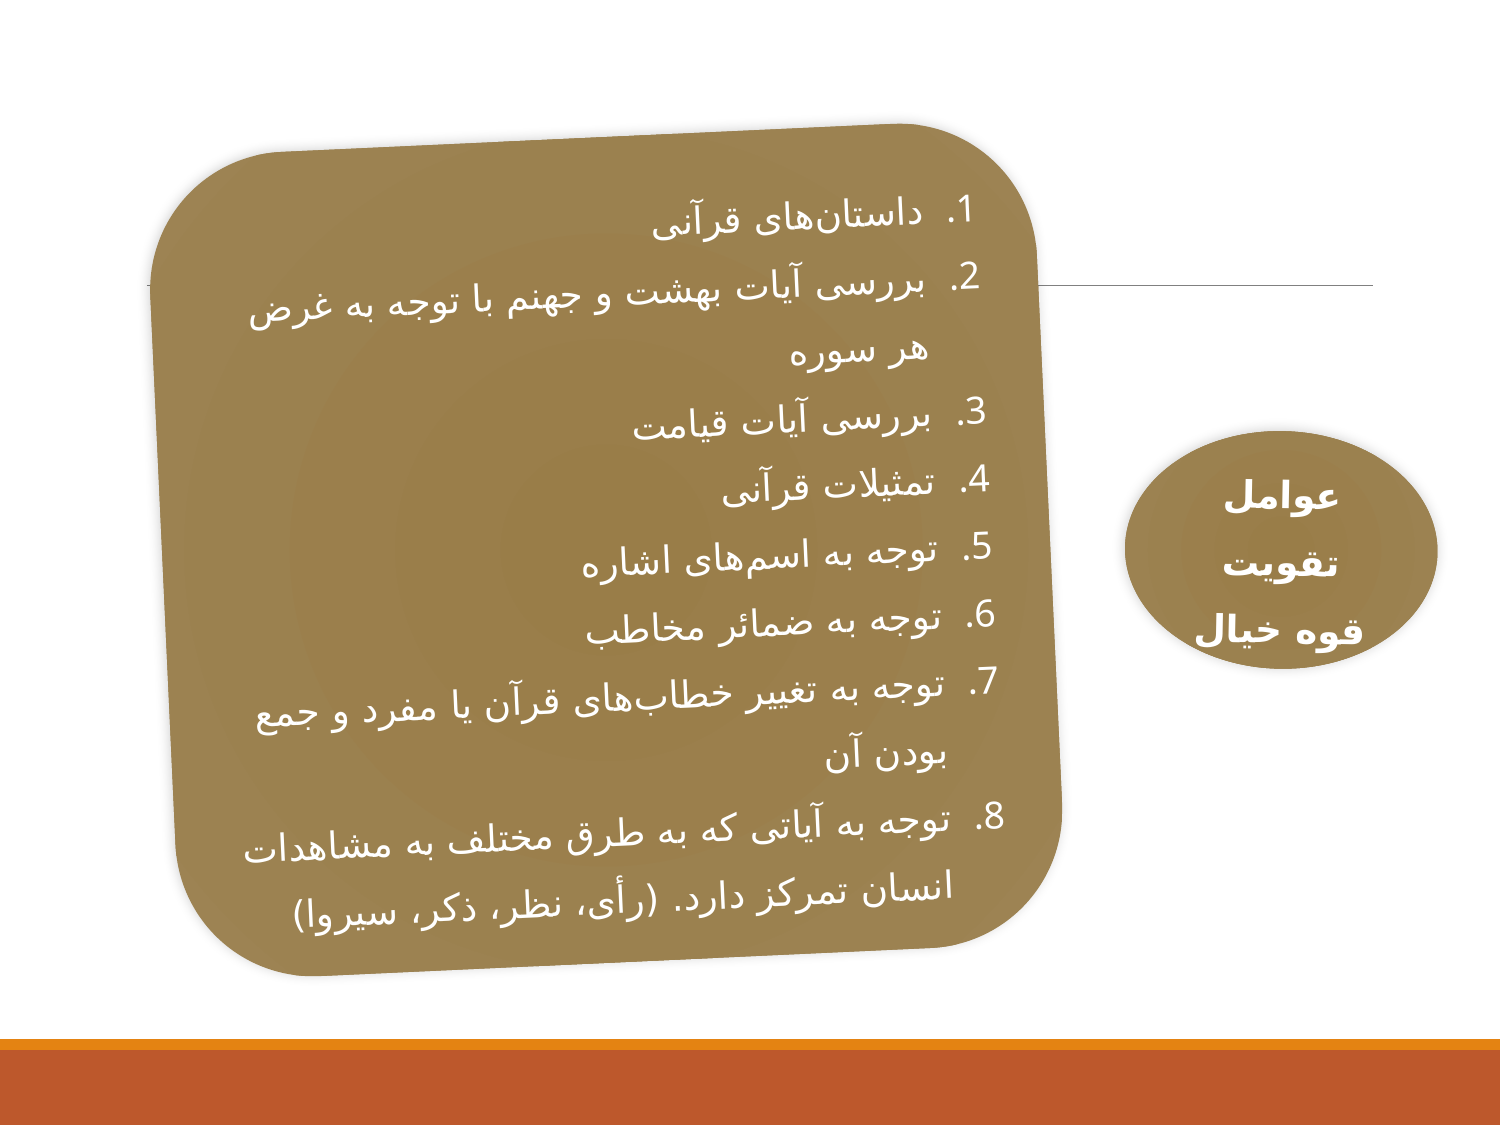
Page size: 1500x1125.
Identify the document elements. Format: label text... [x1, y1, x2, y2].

text_box داستان‌های قرآنی بررسی آیات بهشت و جهنم با توجه به غرض هر سوره بررسی آیات قیامت تمثیلات قرآنی توجه به اسم‌های اشاره توجه به ضمائر مخاطب توجه به تغییر خطاب‌های قرآن یا مفرد و جمع بودن آن توجه به آیاتی که به طرق مختلف به مشاهدات انسان تمرکز دارد. (رأی، نظر، ذکر، سیروا) [150, 123, 1063, 977]
text_box عوامل تقویت قوه خیال [1125, 431, 1438, 669]
